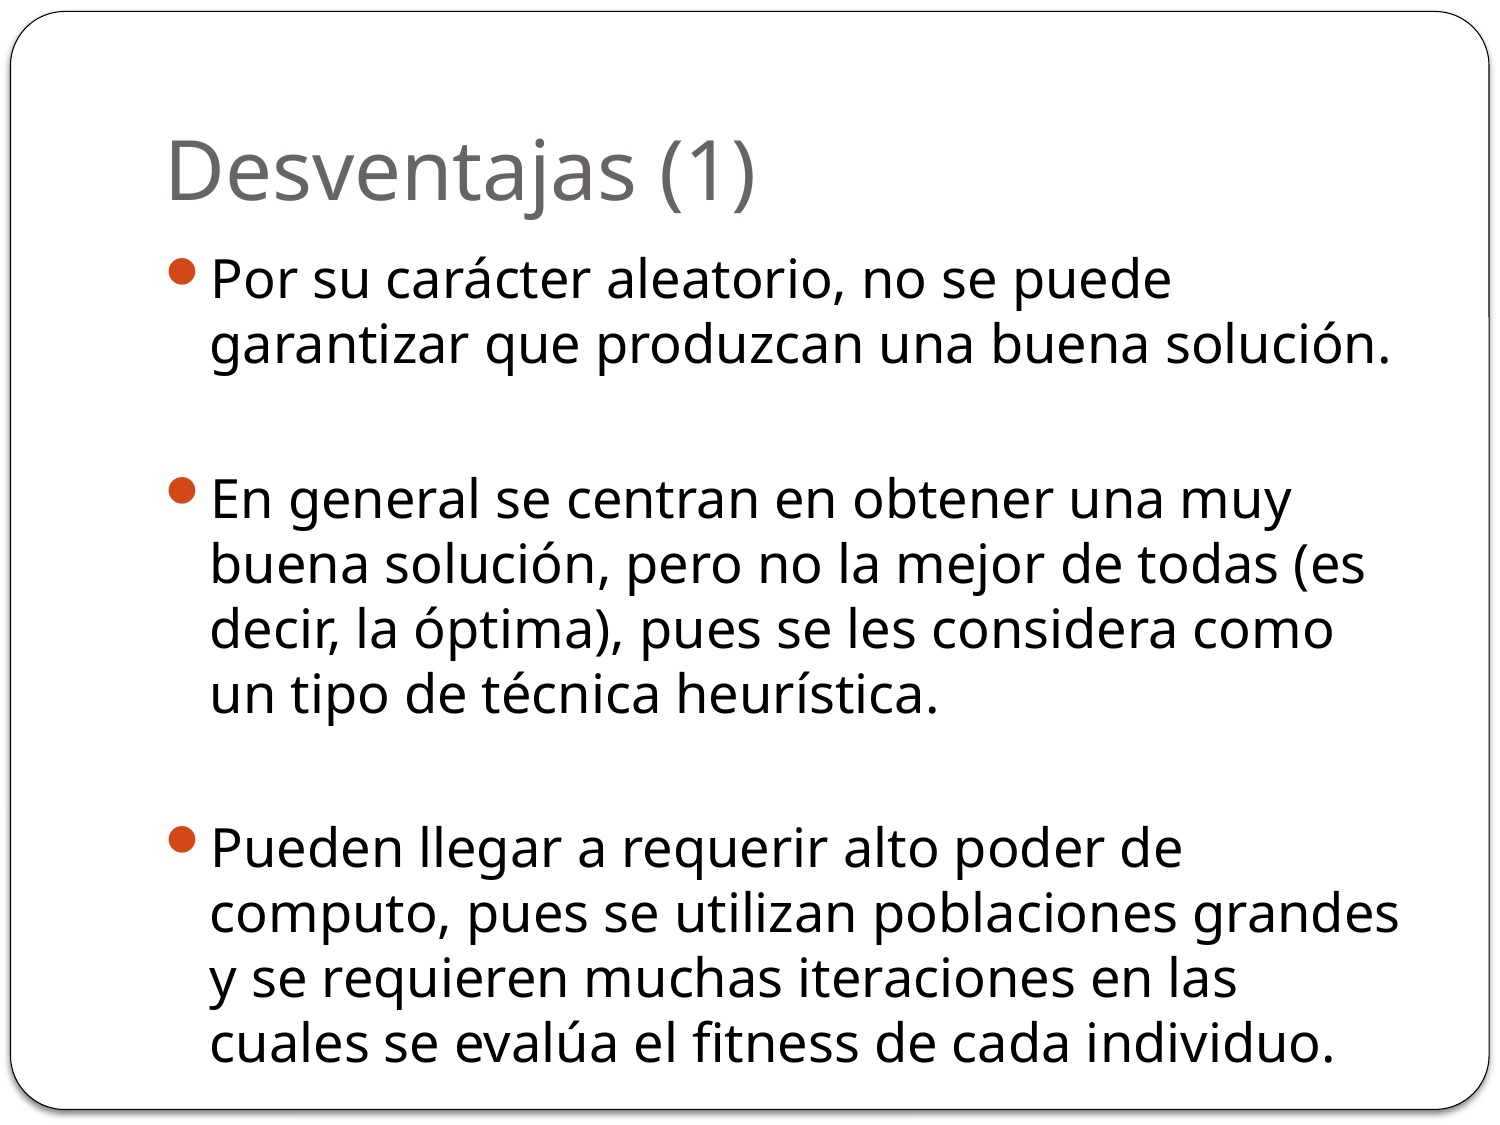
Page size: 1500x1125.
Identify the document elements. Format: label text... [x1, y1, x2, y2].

title Desventajas (1) [150, 45, 1425, 233]
list Por su carácter aleatorio, no se puede garantizar que produzcan una buena solución. En general se centran en obtener una muy buena solución, pero no la mejor de todas (es decir, la óptima), pues se les considera como un tipo de técnica heurística. Pueden llegar a requerir alto poder de computo, pues se utilizan poblaciones grandes y se requieren muchas iteraciones en las cuales se evalúa el fitness de cada individuo. [150, 237, 1425, 988]
